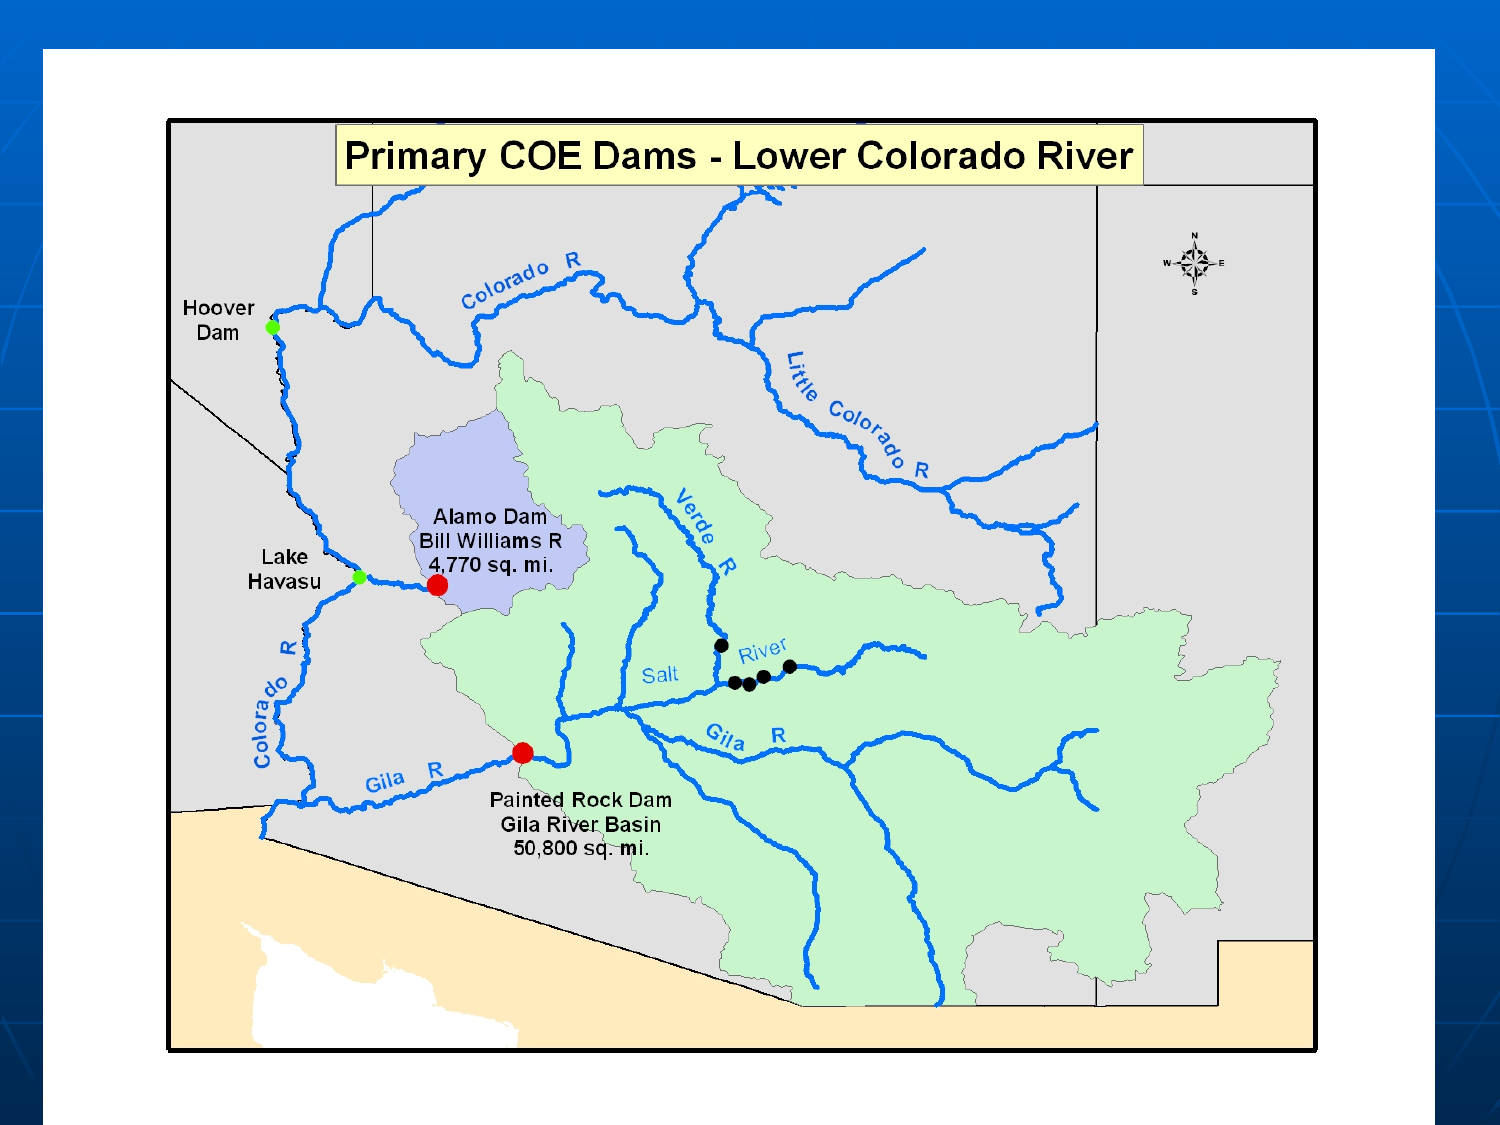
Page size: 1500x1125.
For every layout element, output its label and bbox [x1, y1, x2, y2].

list [43, 49, 1436, 1125]
